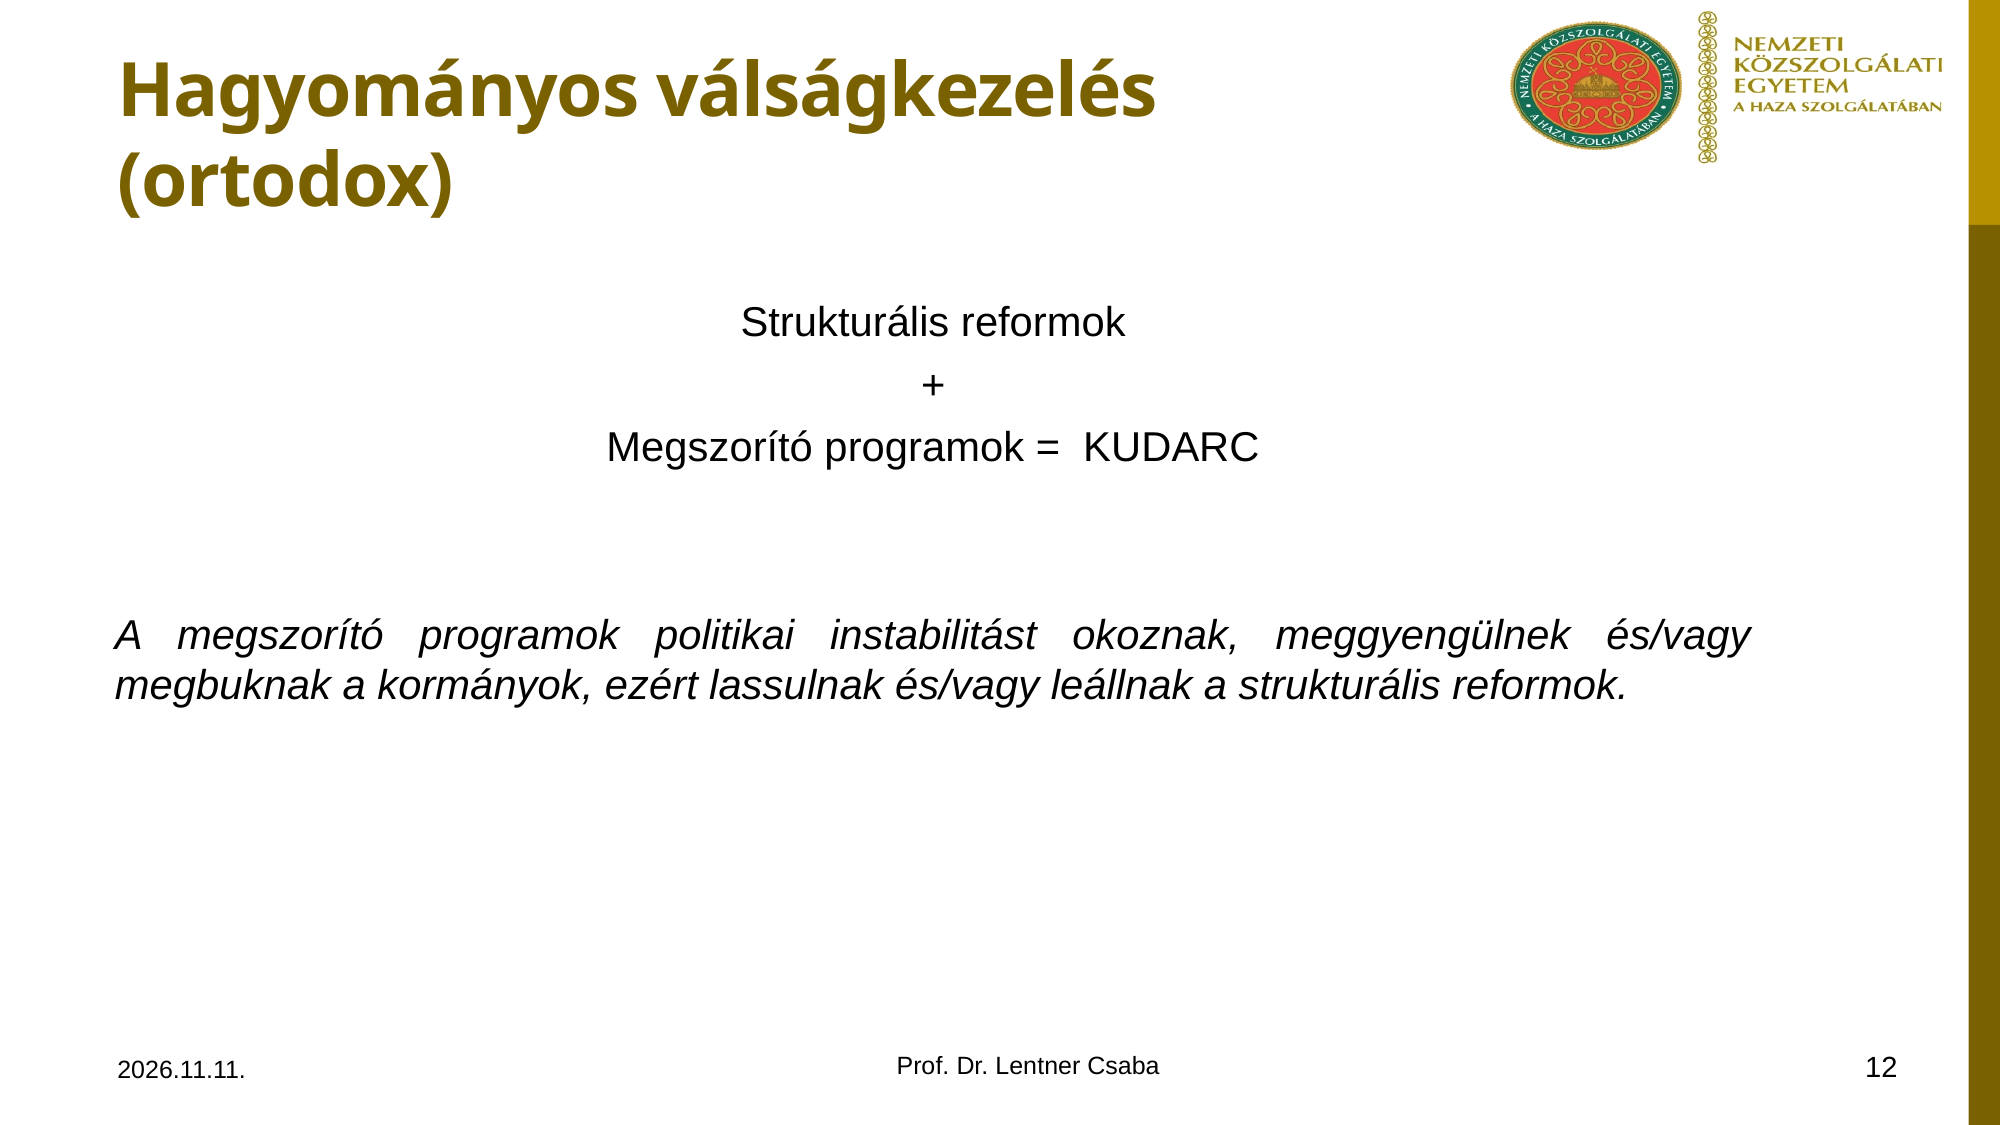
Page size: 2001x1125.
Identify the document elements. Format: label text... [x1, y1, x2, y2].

picture [1510, 3, 1961, 168]
slide_number 12 [1850, 1023, 1969, 1108]
list Strukturális reformok + Megszorító programok = KUDARC A megszorító programok politikai instabilitást okoznak, meggyengülnek és/vagy megbuknak a kormányok, ezért lassulnak és/vagy leállnak a strukturális reformok. [99, 287, 1767, 1005]
title Hagyományos válságkezelés (ortodox) [102, 19, 1457, 245]
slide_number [102, 1035, 701, 1094]
footer Prof. Dr. Lentner Csaba [763, 1035, 1294, 1094]
